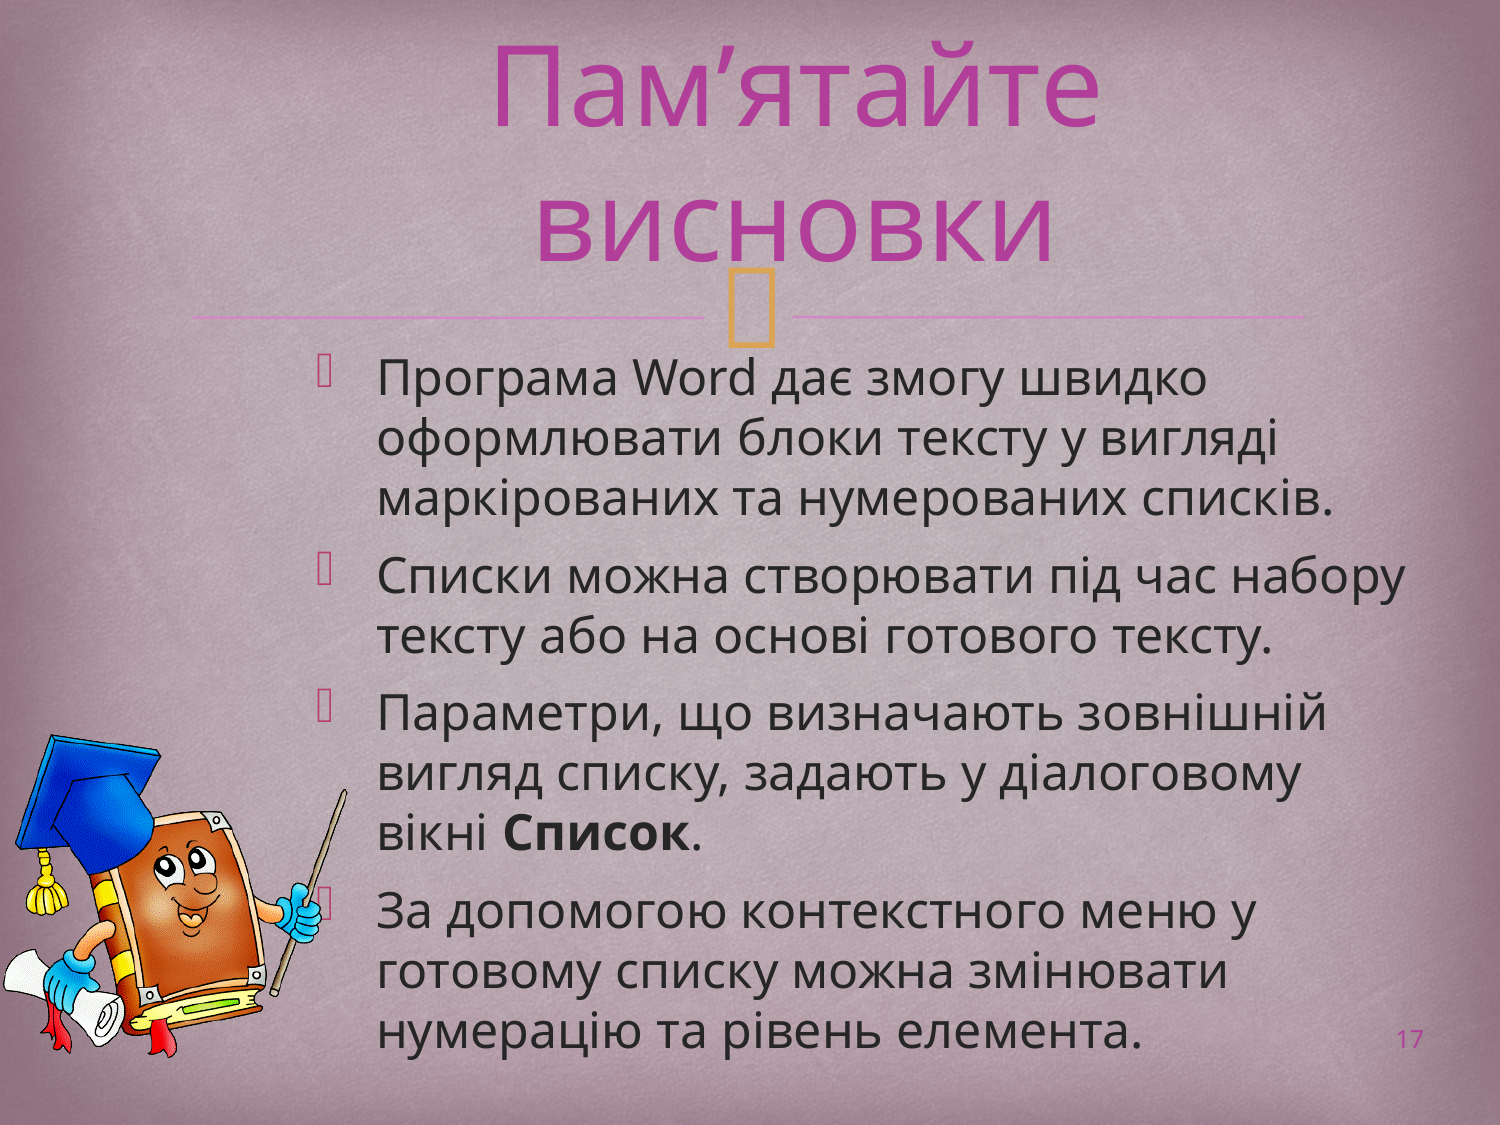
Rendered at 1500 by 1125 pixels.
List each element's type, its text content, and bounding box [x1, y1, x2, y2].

slide_number 17 [1089, 1010, 1439, 1071]
title Пам’ятайте висновки [206, 42, 1385, 256]
picture [0, 726, 363, 1070]
list Програма Word дає змогу швидко оформлювати блоки тексту у вигляді маркірованих та нумерованих списків. Списки можна створювати під час набору тексту або на основі готового тексту. Параметри, що визначають зовнішній вигляд списку, задають у діалоговому вікні Список. За допомогою контекстного меню у готовому списку можна змінювати нумерацію та рівень елемента. [301, 338, 1425, 1094]
